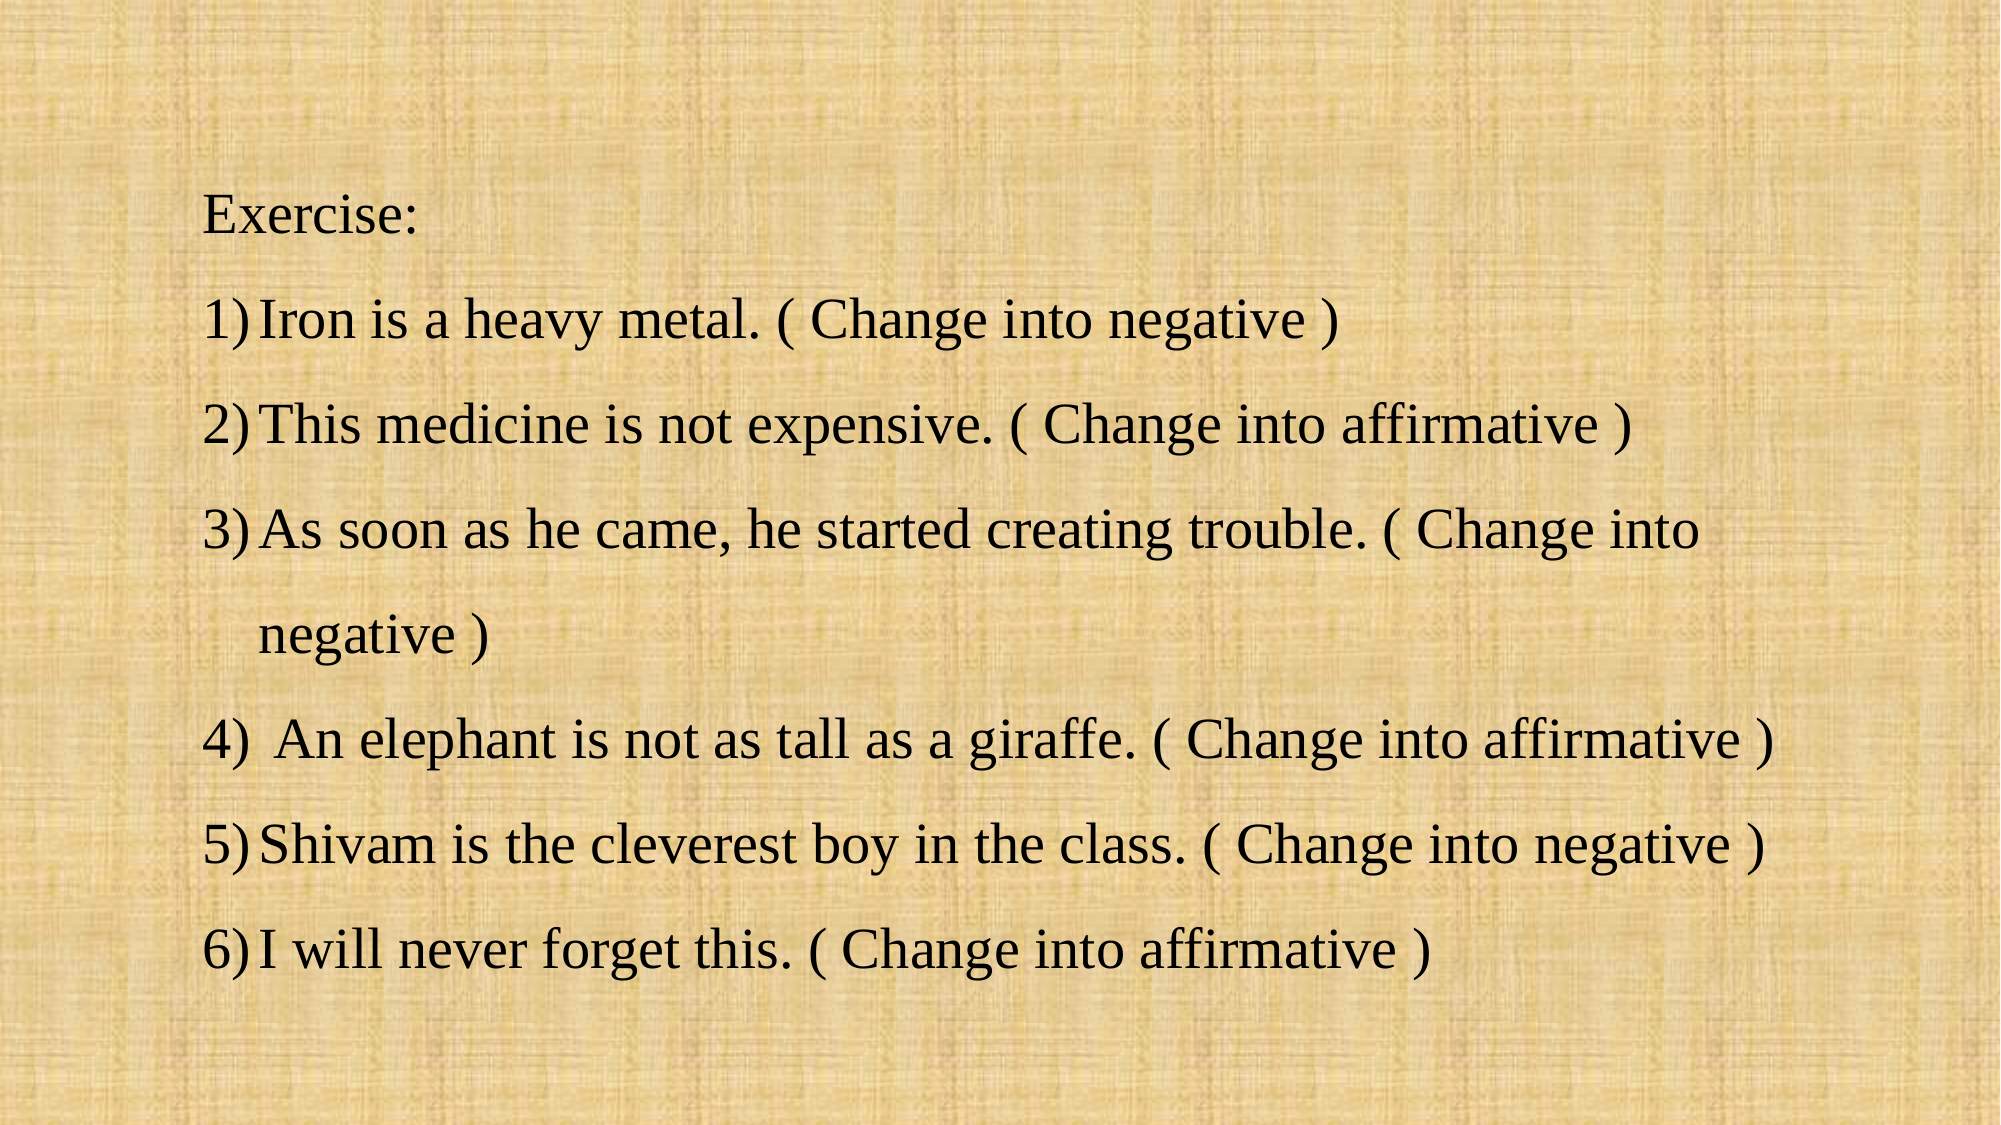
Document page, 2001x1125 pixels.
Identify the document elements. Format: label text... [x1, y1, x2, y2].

text_box Exercise: Iron is a heavy metal. ( Change into negative ) This medicine is not expensive. ( Change into affirmative ) As soon as he came, he started creating trouble. ( Change into negative ) An elephant is not as tall as a giraffe. ( Change into affirmative ) Shivam is the cleverest boy in the class. ( Change into negative ) I will never forget this. ( Change into affirmative ) [187, 133, 1815, 988]
picture [0, 0, 2001, 1125]
